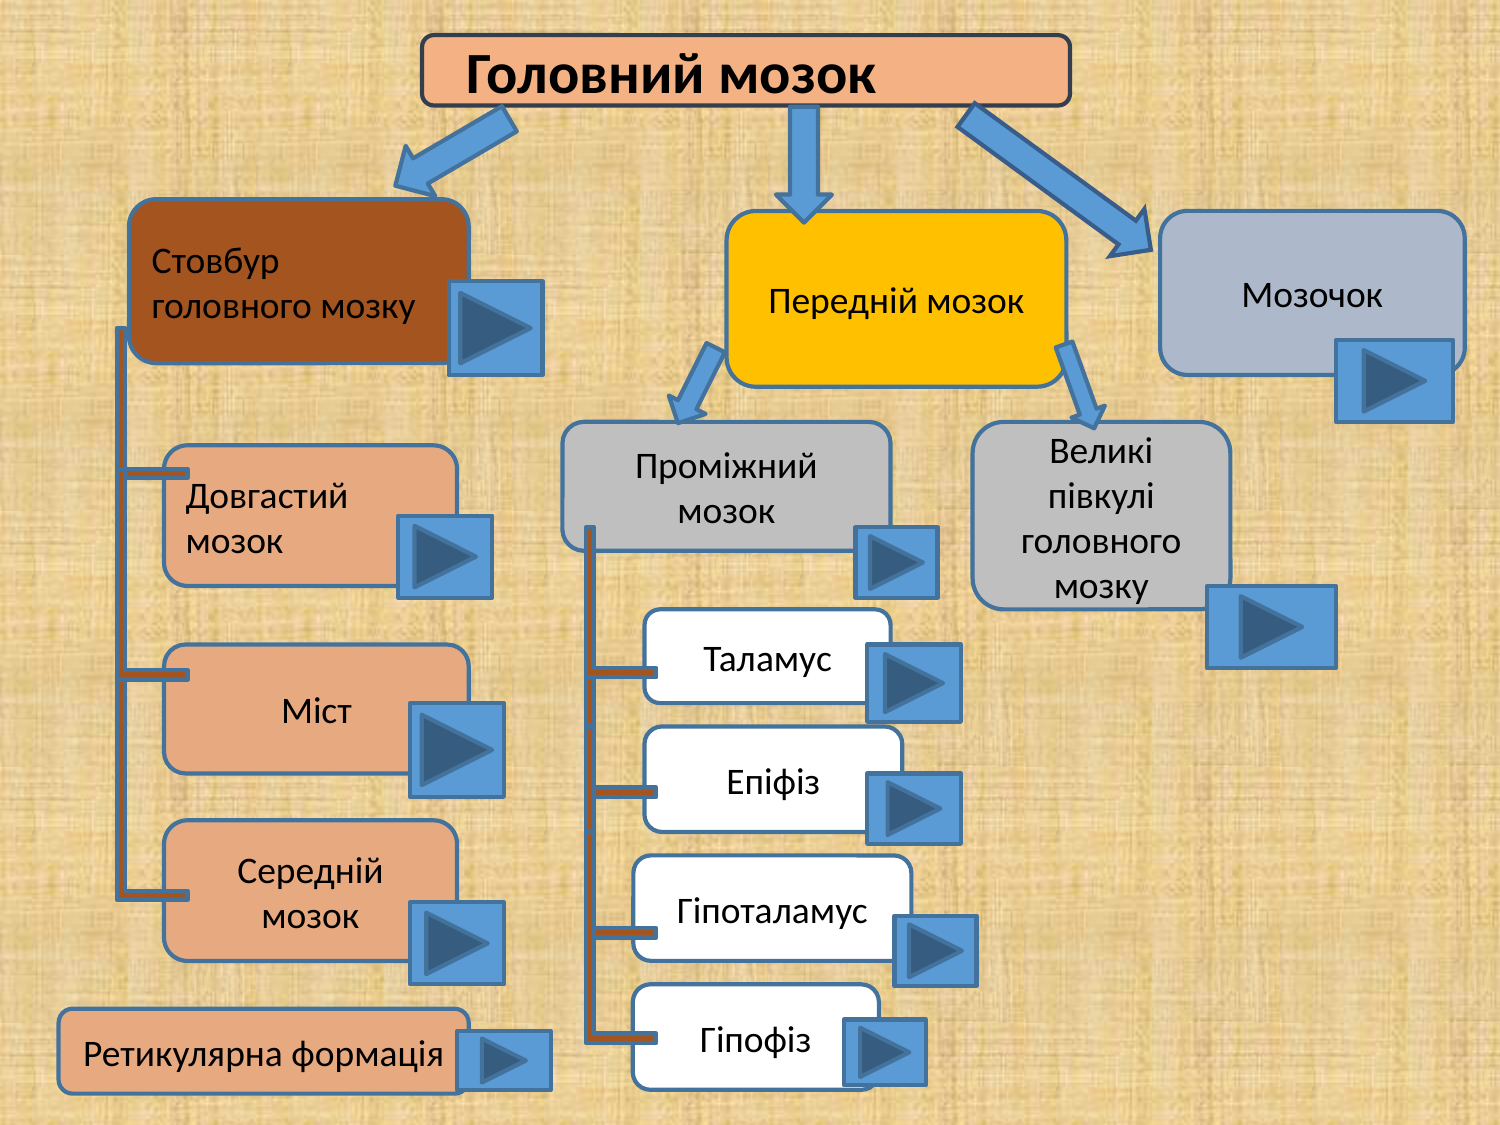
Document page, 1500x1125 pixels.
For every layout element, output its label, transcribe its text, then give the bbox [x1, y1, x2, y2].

text_box Середній мозок [161, 818, 460, 964]
text_box [447, 279, 545, 377]
picture [0, 0, 1500, 1125]
text_box Проміжний мозок [560, 419, 893, 553]
text_box [584, 679, 596, 724]
text_box Великі півкулі головного мозку [970, 419, 1233, 612]
text_box [853, 525, 940, 600]
text_box [455, 1029, 553, 1092]
text_box [115, 682, 190, 902]
text_box [393, 104, 519, 199]
text_box [1334, 338, 1455, 424]
text_box [596, 926, 658, 940]
text_box [1053, 339, 1107, 431]
text_box [774, 104, 834, 225]
text_box [115, 326, 190, 480]
text_box Епіфіз [642, 724, 905, 835]
text_box Довгастий мозок [161, 443, 460, 589]
text_box Таламус [642, 607, 893, 706]
text_box [957, 103, 1151, 257]
text_box Гіпофіз [630, 982, 882, 1092]
text_box Мозочок [1158, 208, 1467, 378]
text_box [584, 830, 658, 1045]
text_box Стовбур головного мозку [126, 197, 471, 366]
text_box [584, 724, 596, 830]
text_box Передній мозок [724, 208, 1069, 389]
text_box Головний мозок [419, 32, 1073, 108]
text_box [408, 701, 506, 799]
text_box Ретикулярна формація [56, 1006, 471, 1096]
text_box [408, 900, 506, 986]
text_box [1205, 584, 1338, 670]
text_box [842, 1017, 928, 1087]
text_box Міст [161, 642, 471, 776]
text_box [115, 467, 190, 682]
text_box [865, 642, 963, 724]
text_box [892, 914, 979, 988]
text_box [396, 514, 494, 600]
text_box [584, 525, 658, 679]
text_box [666, 341, 727, 426]
text_box Гіпоталамус [631, 853, 914, 963]
text_box [865, 771, 963, 846]
text_box [596, 785, 658, 799]
